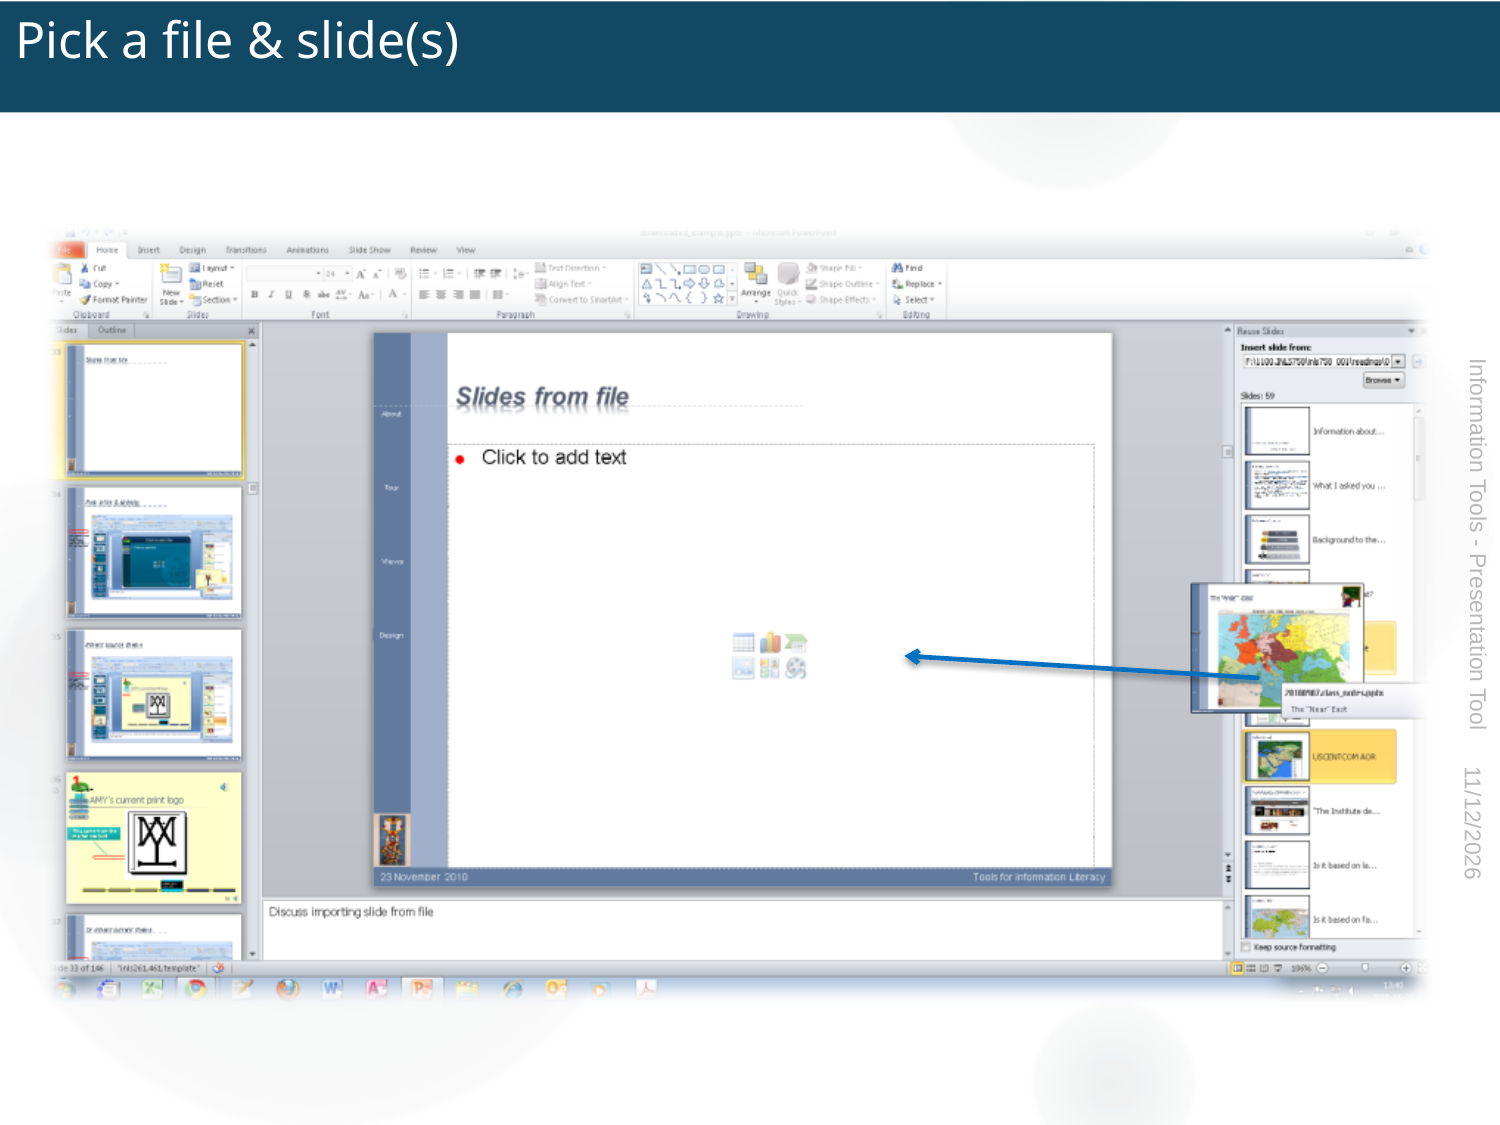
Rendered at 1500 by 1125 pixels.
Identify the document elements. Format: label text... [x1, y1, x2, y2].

title Pick a file & slide(s) [0, 1, 1500, 113]
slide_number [1457, 751, 1496, 915]
footer Information Tools - Presentation Tool [1457, 112, 1496, 746]
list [44, 224, 1434, 1007]
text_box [904, 655, 1258, 679]
